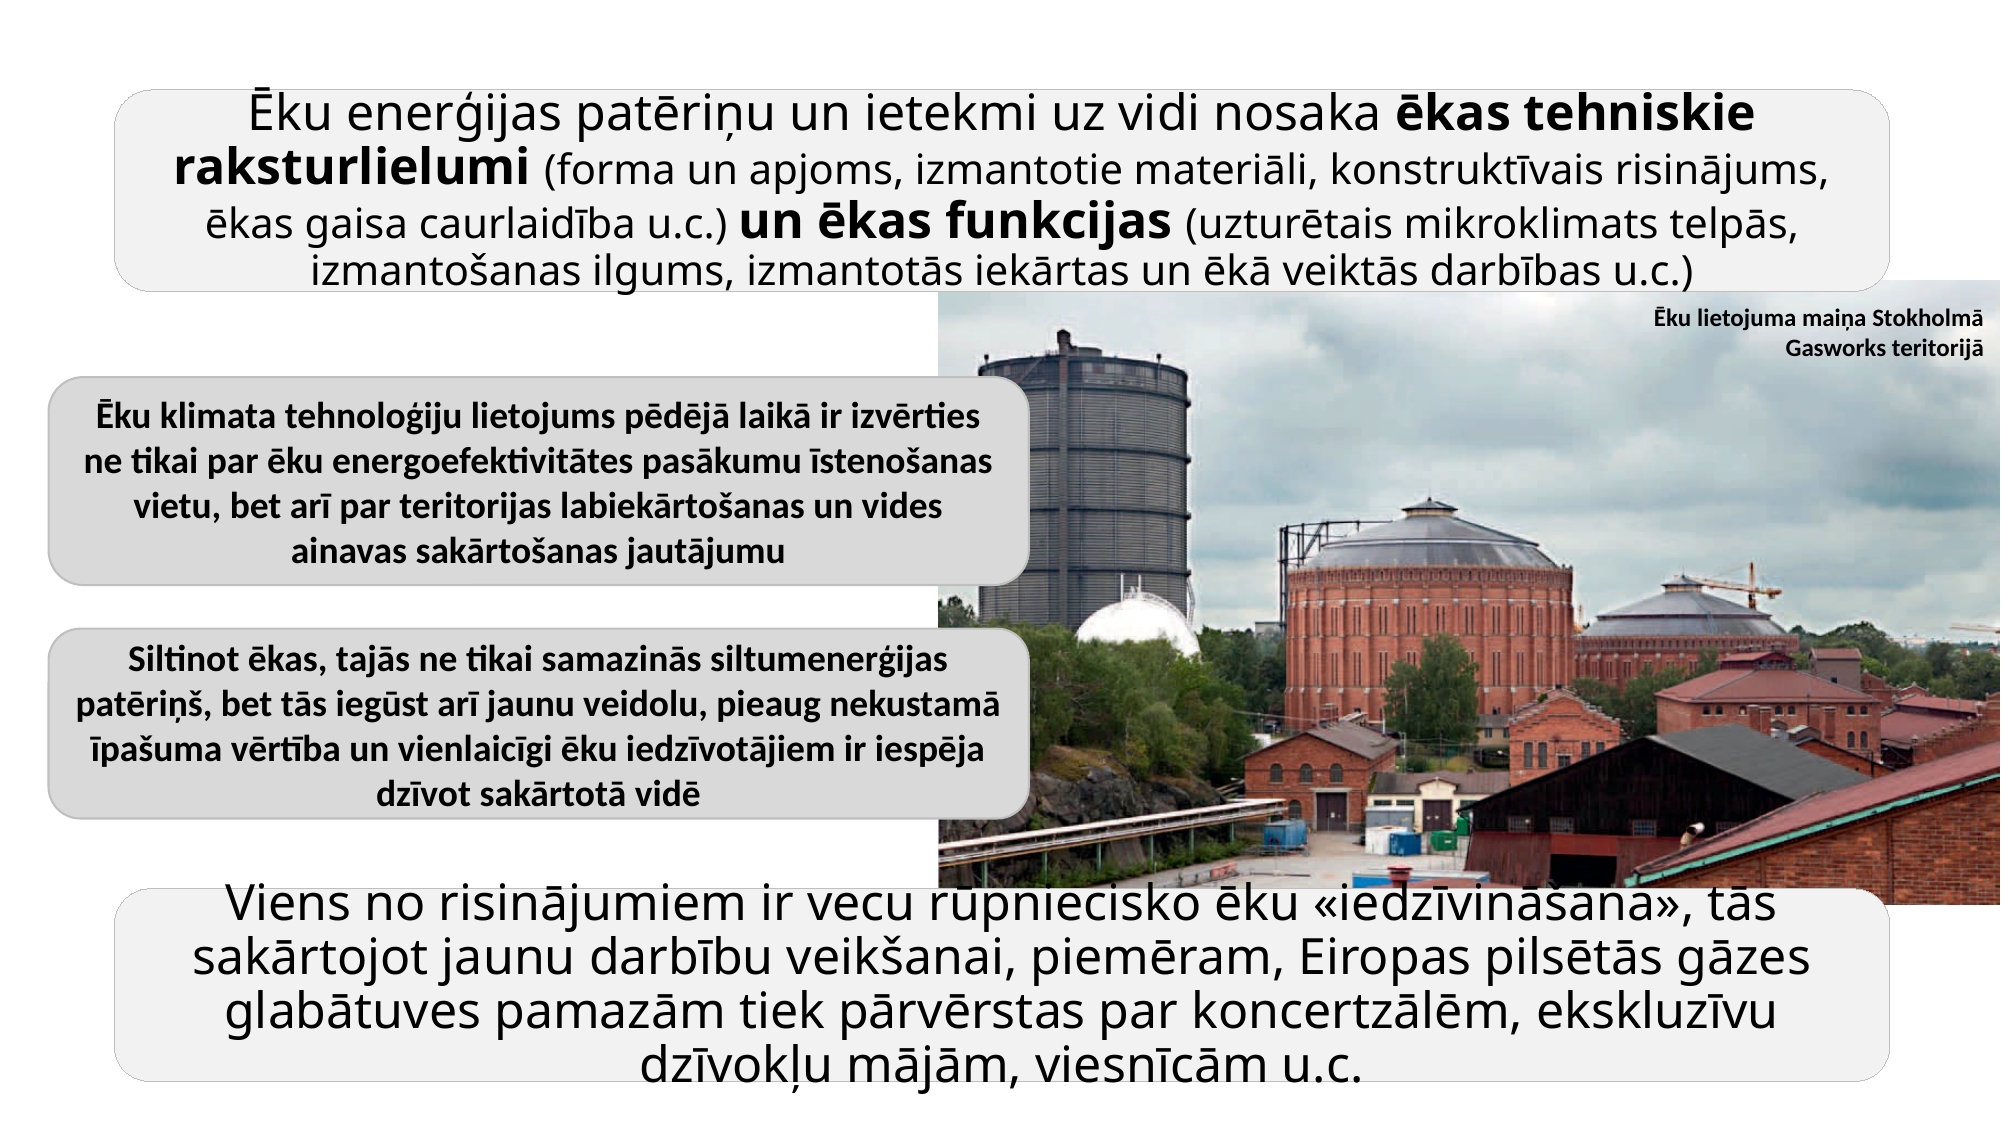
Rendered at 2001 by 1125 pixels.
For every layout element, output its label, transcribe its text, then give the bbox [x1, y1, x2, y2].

text_box Viens no risinājumiem ir vecu rūpniecisko ēku «iedzīvināšana», tās sakārtojot jaunu darbību veikšanai, piemēram, Eiropas pilsētās gāzes glabātuves pamazām tiek pārvērstas par koncertzālēm, ekskluzīvu dzīvokļu mājām, viesnīcām u.c. [114, 888, 1890, 1082]
text_box Ēku enerģijas patēriņu un ietekmi uz vidi nosaka ēkas tehniskie raksturlielumi (forma un apjoms, izmantotie materiāli, konstruktīvais risinājums, ēkas gaisa caurlaidība u.c.) un ēkas funkcijas (uzturētais mikroklimats telpās, izmantošanas ilgums, izmantotās iekārtas un ēkā veiktās darbības u.c.) [114, 89, 1890, 292]
picture [938, 280, 2000, 905]
text_box Siltinot ēkas, tajās ne tikai samazinās siltumenerģijas patēriņš, bet tās iegūst arī jaunu veidolu, pieaug nekustamā īpašuma vērtība un vienlaicīgi ēku iedzīvotājiem ir iespēja dzīvot sakārtotā vidē [47, 627, 938, 820]
text_box Ēku klimata tehnoloģiju lietojums pēdējā laikā ir izvērties ne tikai par ēku energoefektivitātes pasākumu īstenošanas vietu, bet arī par teritorijas labiekārtošanas un vides ainavas sakārtošanas jautājumu [47, 376, 938, 587]
